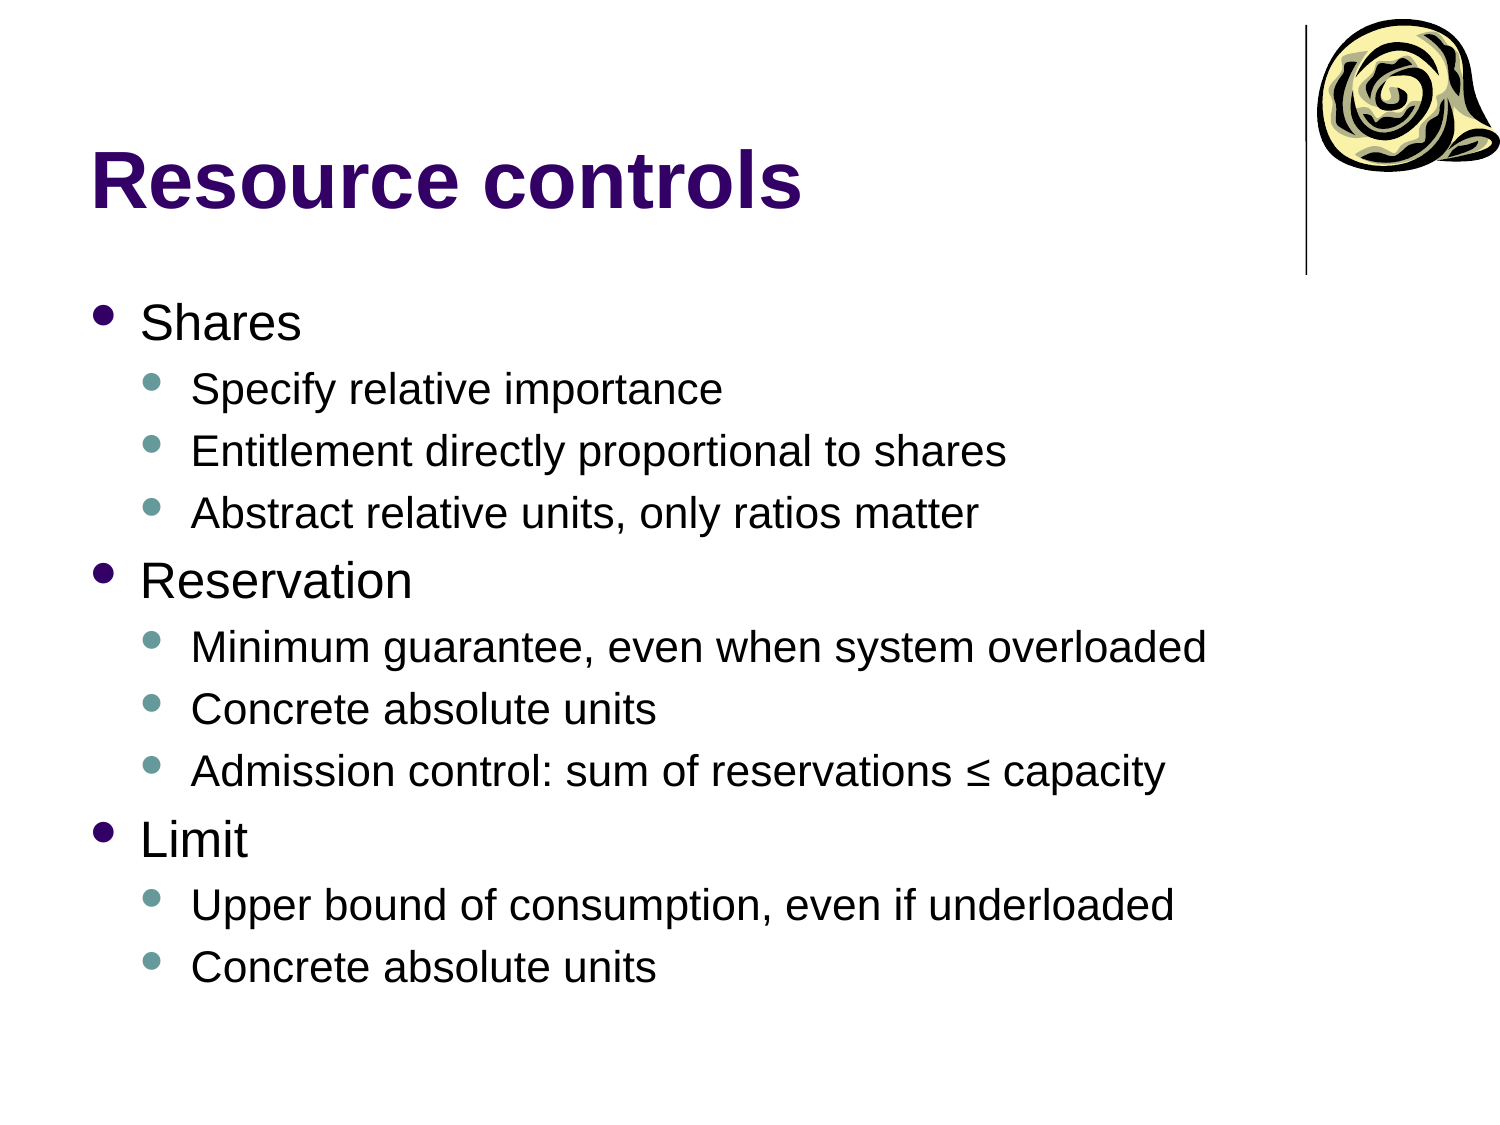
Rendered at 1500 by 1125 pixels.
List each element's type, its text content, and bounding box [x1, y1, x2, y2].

title Resource controls [74, 19, 1313, 233]
list Shares Specify relative importance Entitlement directly proportional to shares Abstract relative units, only ratios matter Reservation Minimum guarantee, even when system overloaded Concrete absolute units Admission control: sum of reservations ≤ capacity Limit Upper bound of consumption, even if underloaded Concrete absolute units [74, 281, 1426, 1006]
